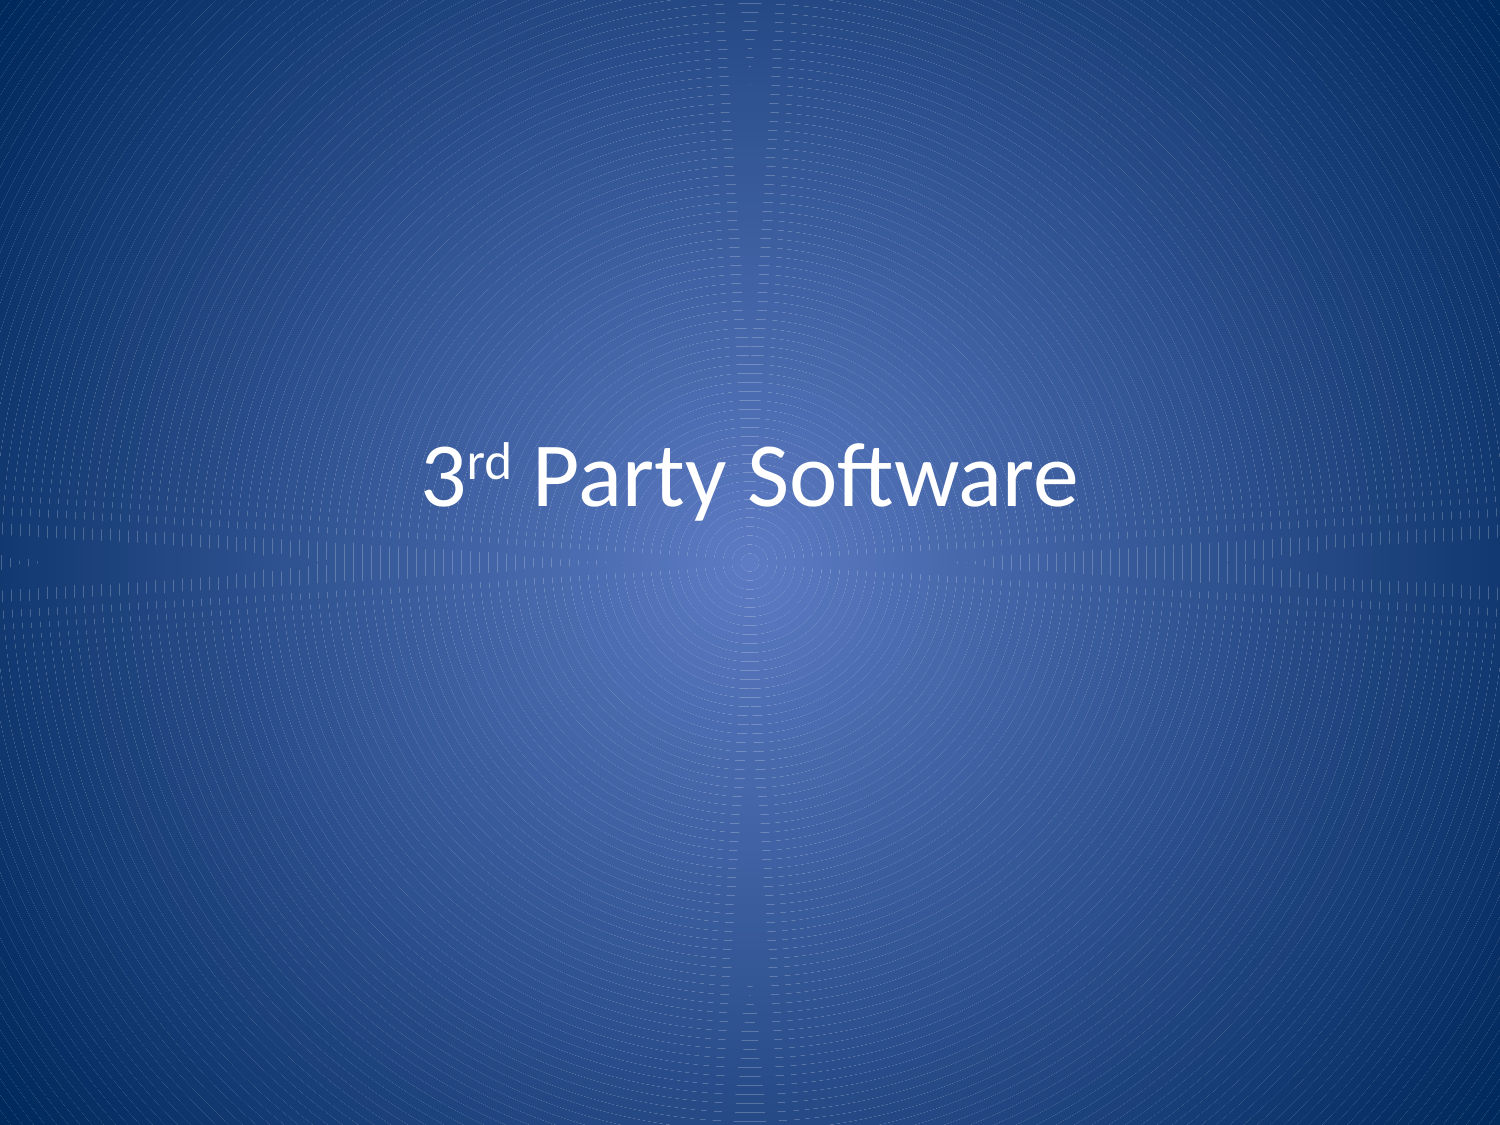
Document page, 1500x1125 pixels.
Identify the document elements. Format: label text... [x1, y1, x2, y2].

title 3rd Party Software [112, 349, 1388, 591]
